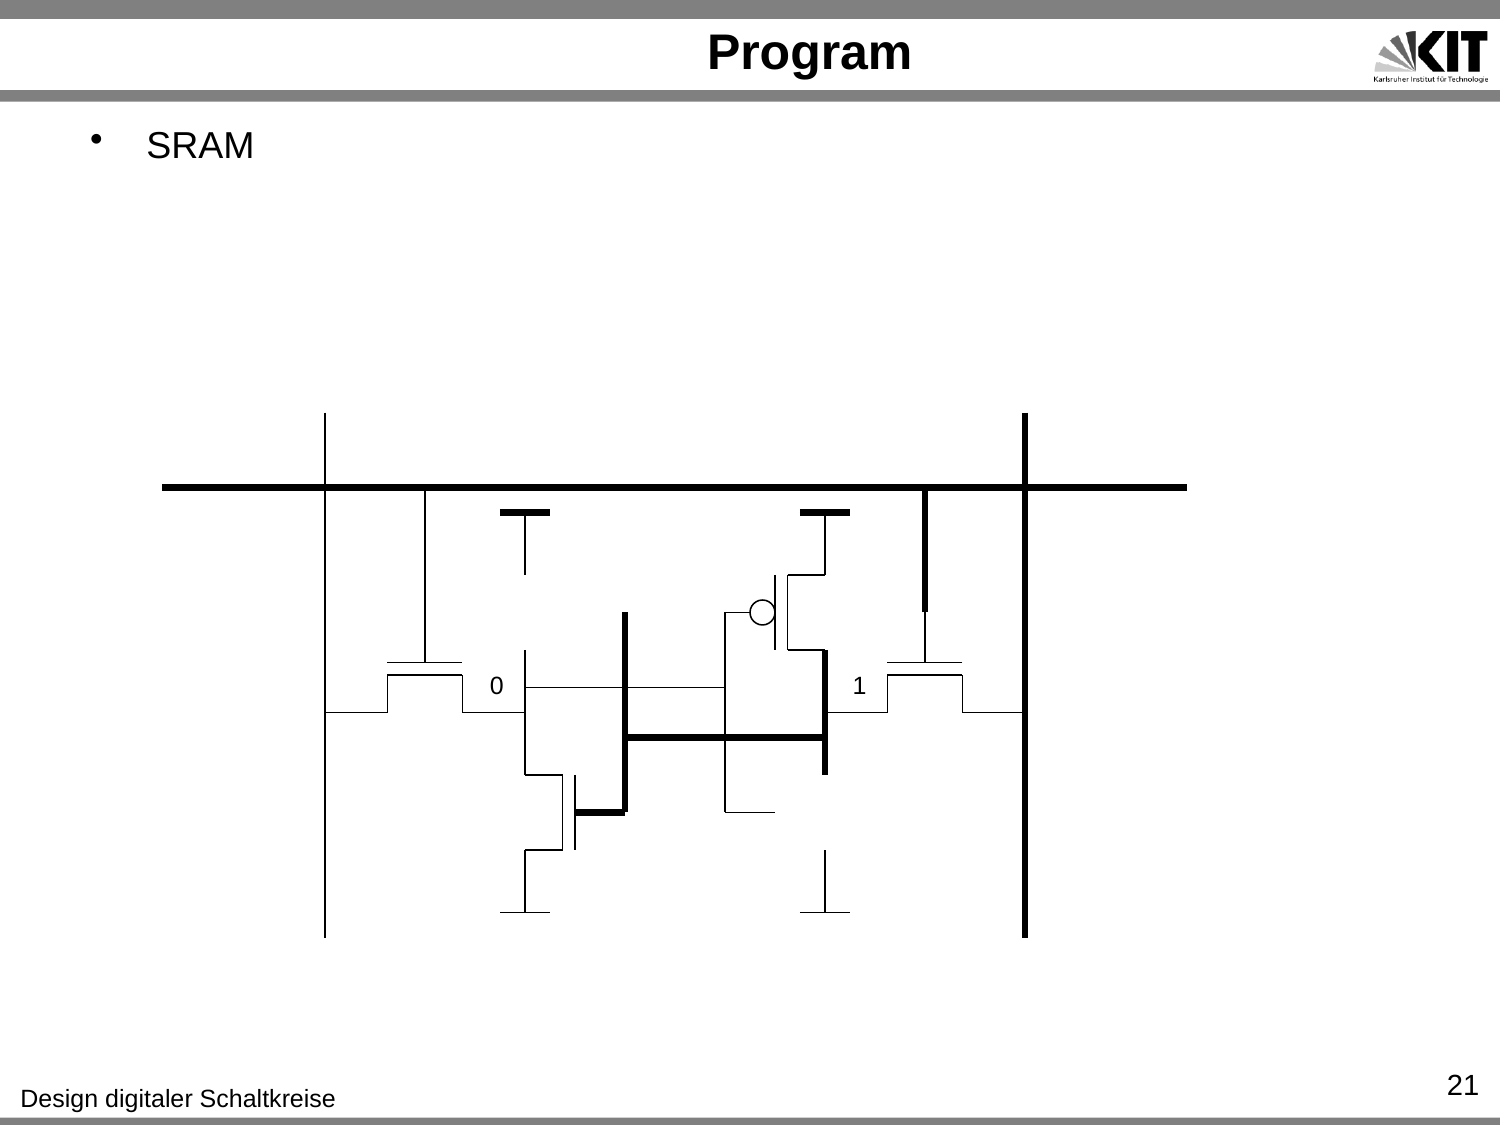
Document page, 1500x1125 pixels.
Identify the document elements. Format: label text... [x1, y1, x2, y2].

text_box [874, 562, 976, 763]
text_box 1 [837, 662, 869, 708]
list SRAM [75, 113, 1425, 213]
text_box [750, 600, 770, 625]
slide_number 21 [1364, 1058, 1495, 1094]
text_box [374, 562, 476, 763]
title Program [194, 21, 1425, 79]
text_box 0 [479, 662, 519, 708]
picture [1374, 31, 1488, 83]
